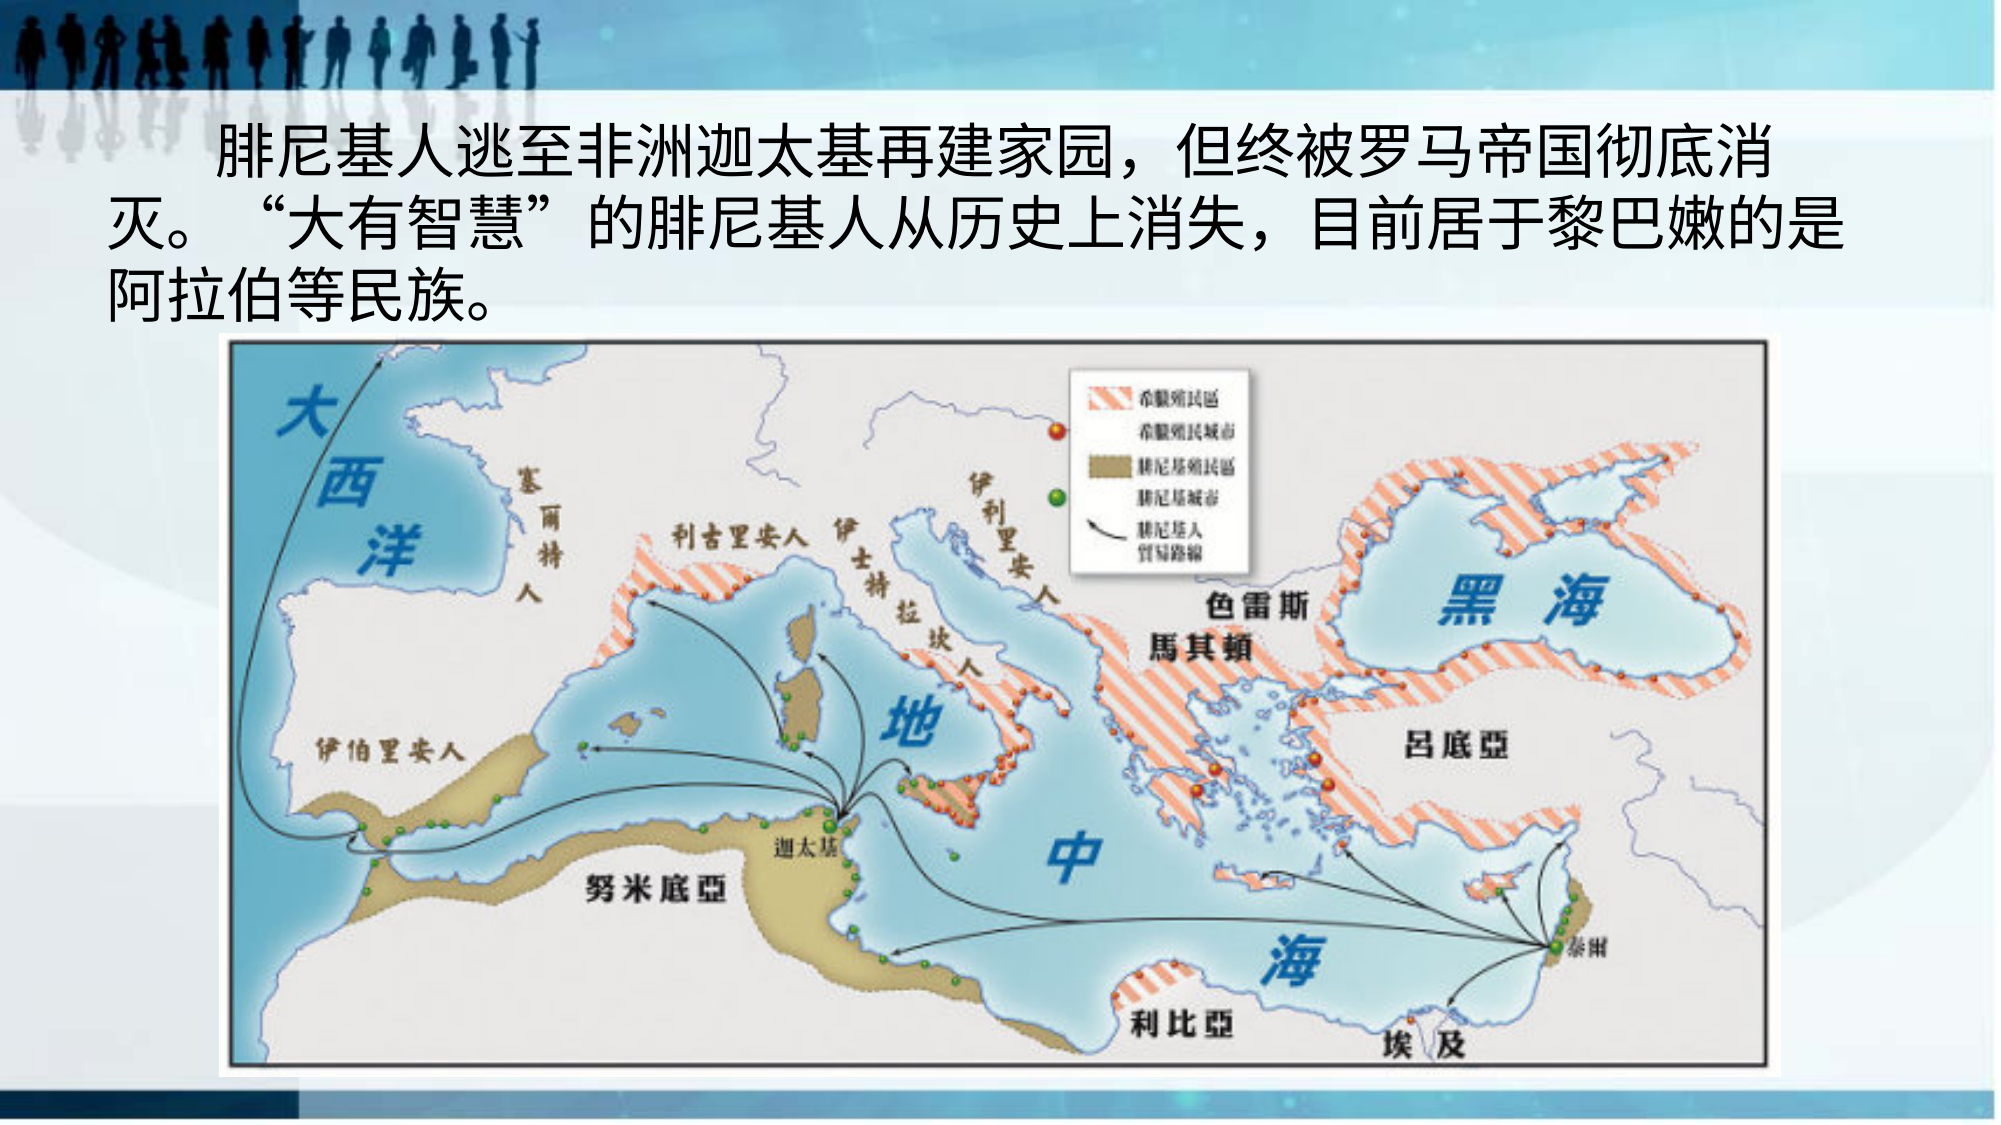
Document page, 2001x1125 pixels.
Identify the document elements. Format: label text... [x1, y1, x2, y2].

picture [0, 0, 2001, 1125]
list 腓尼基人逃至非洲迦太基再建家园，但终被罗马帝国彻底消灭。“大有智慧”的腓尼基人从历史上消失，目前居于黎巴嫩的是阿拉伯等民族。 [91, 105, 1909, 369]
